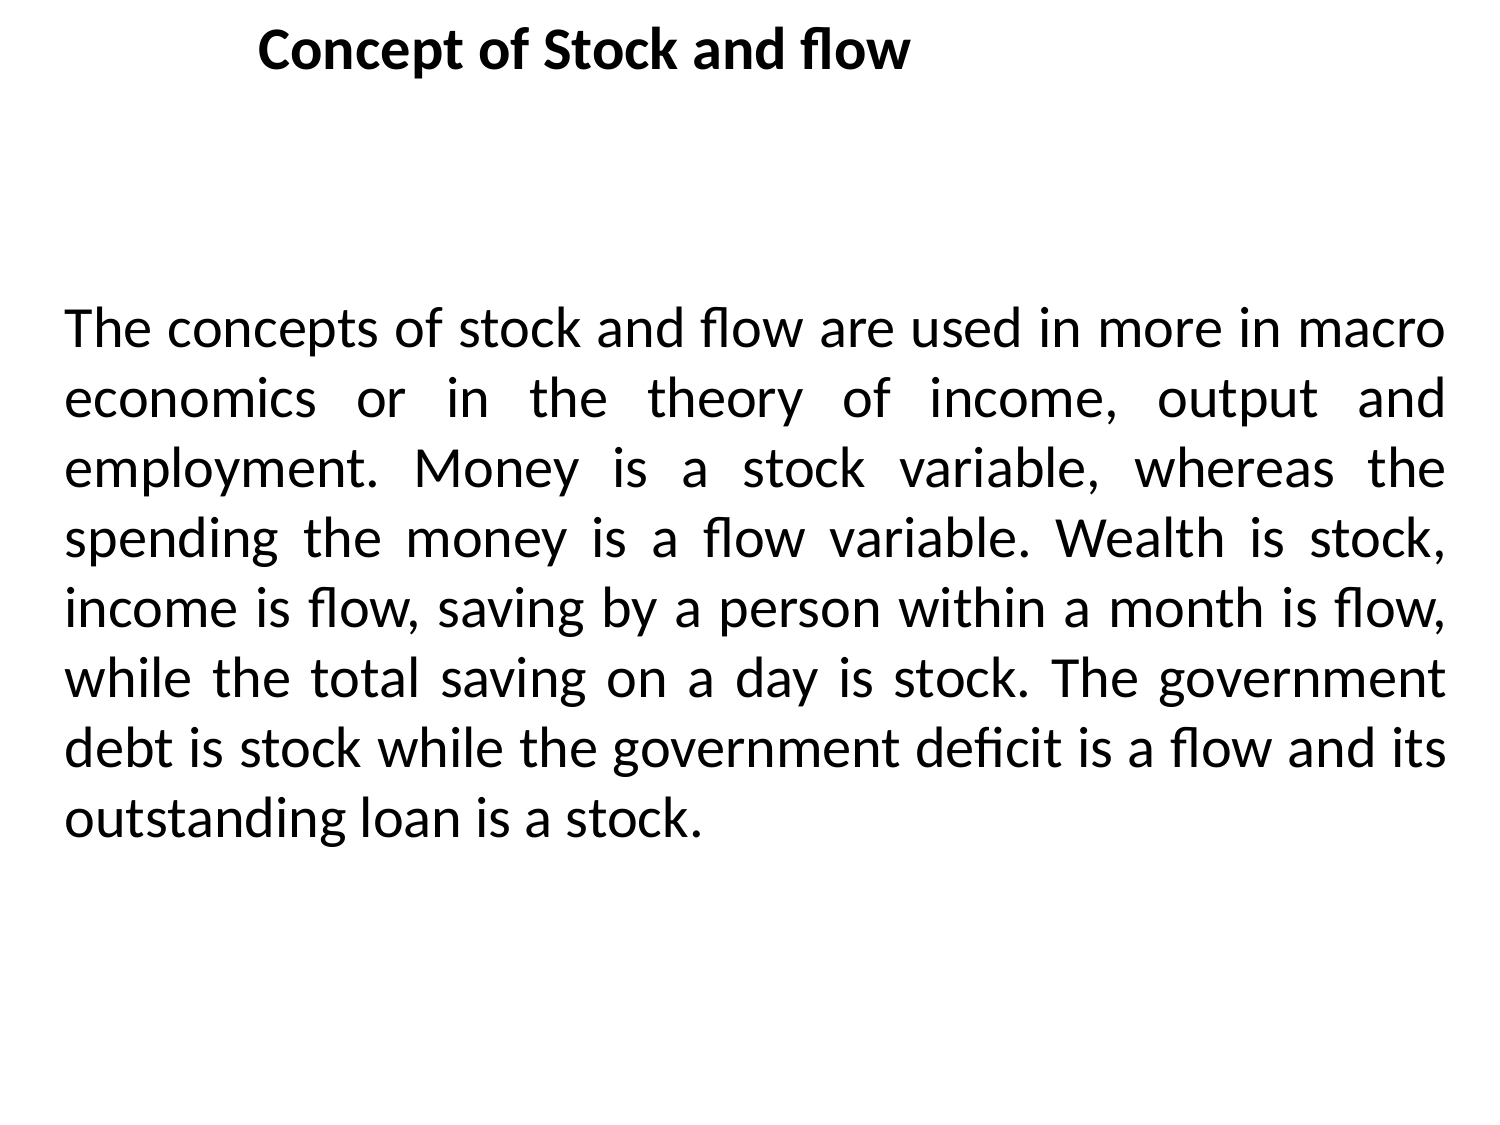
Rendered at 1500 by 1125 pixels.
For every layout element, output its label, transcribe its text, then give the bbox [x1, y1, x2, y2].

text_box The concepts of stock and flow are used in more in macro economics or in the theory of income, output and employment. Money is a stock variable, whereas the spending the money is a flow variable. Wealth is stock, income is flow, saving by a person within a month is flow, while the total saving on a day is stock. The government debt is stock while the government deficit is a flow and its outstanding loan is a stock. [49, 282, 1463, 997]
title Concept of Stock and flow [258, 8, 1242, 83]
